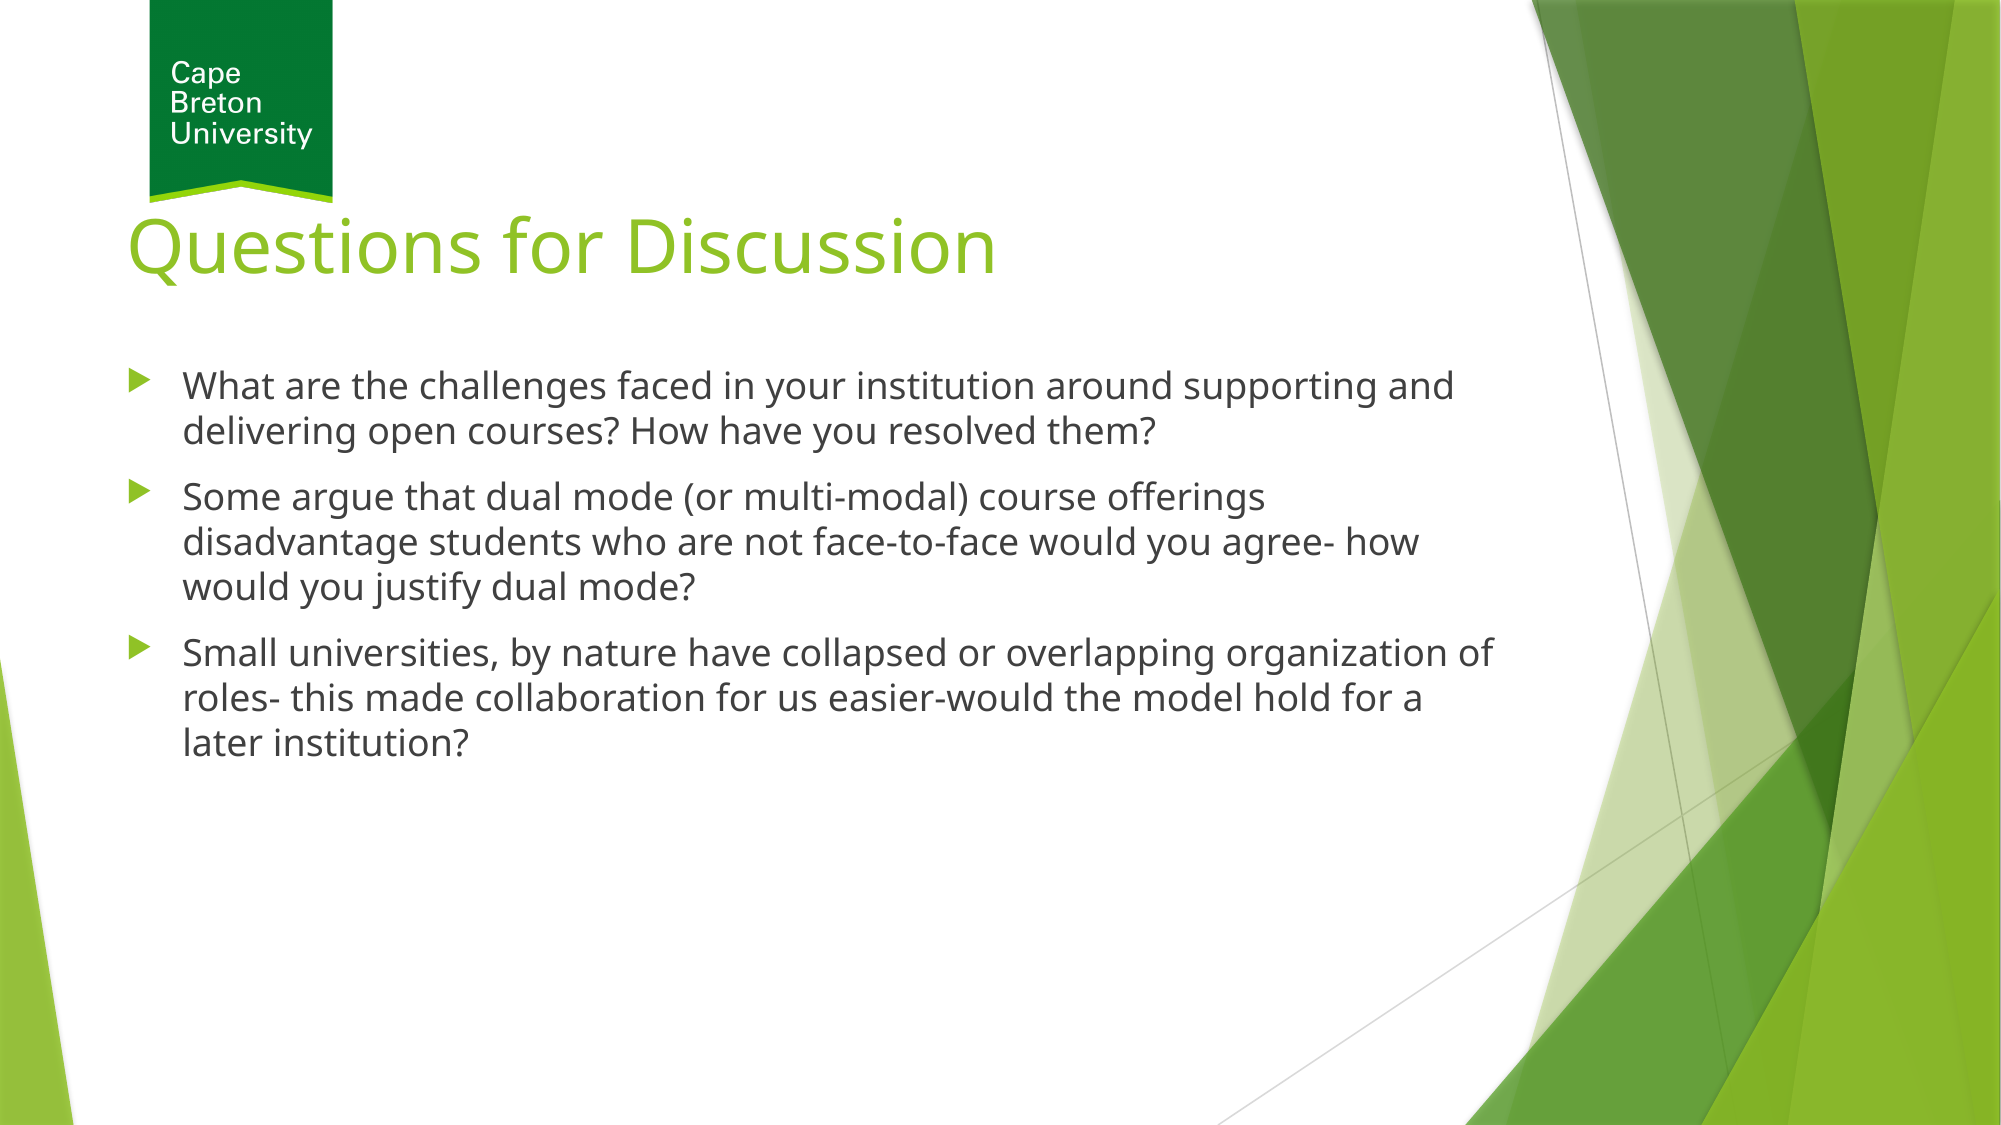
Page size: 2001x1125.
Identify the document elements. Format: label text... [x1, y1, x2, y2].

list What are the challenges faced in your institution around supporting and delivering open courses? How have you resolved them? Some argue that dual mode (or multi-modal) course offerings disadvantage students who are not face-to-face would you agree- how would you justify dual mode? Small universities, by nature have collapsed or overlapping organization of roles- this made collaboration for us easier-would the model hold for a later institution? [111, 354, 1522, 992]
picture [130, 0, 351, 190]
title Questions for Discussion [111, 190, 1522, 317]
